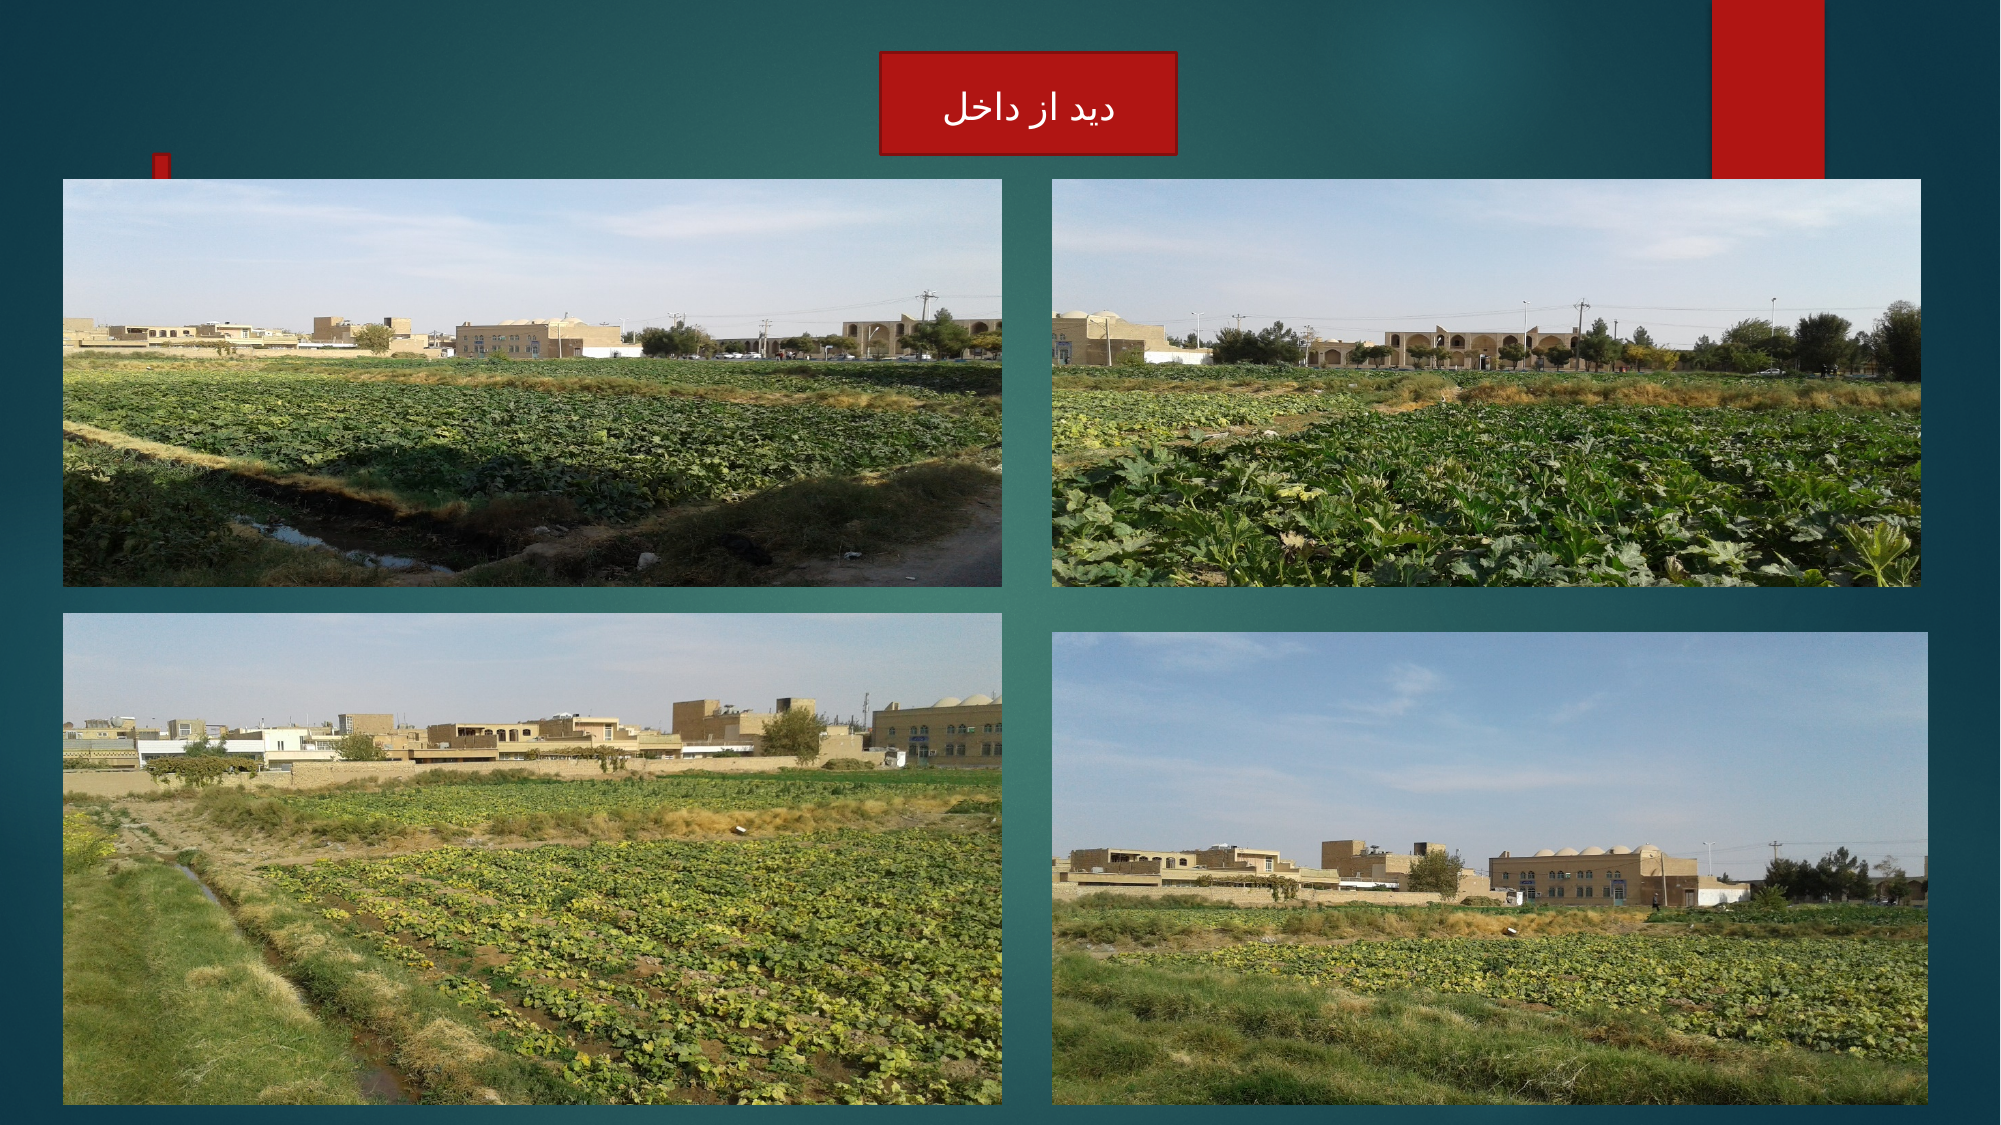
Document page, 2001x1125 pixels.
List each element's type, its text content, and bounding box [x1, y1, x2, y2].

picture [1051, 632, 1929, 1125]
picture [0, 179, 1002, 1125]
text_box [879, 51, 1178, 156]
text_box [152, 152, 172, 177]
picture [1051, 0, 1921, 587]
text_box دید از داخل [927, 72, 1131, 136]
